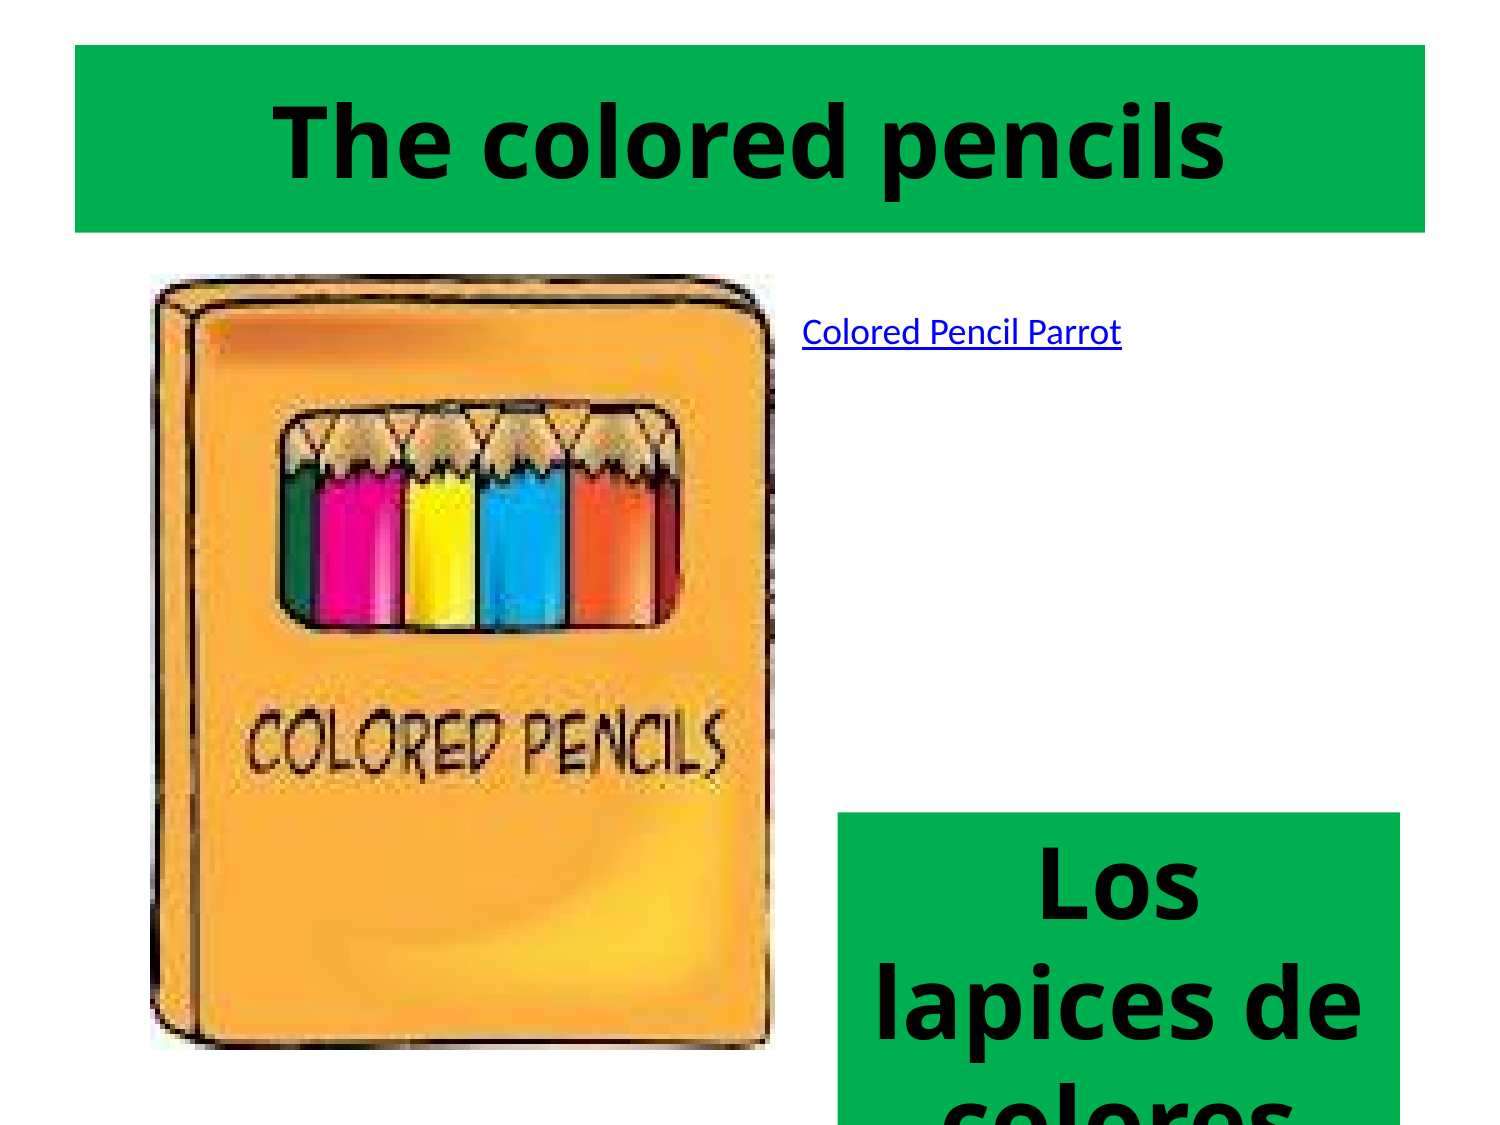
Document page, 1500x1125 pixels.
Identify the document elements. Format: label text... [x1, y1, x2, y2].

text_box Los lapices de colores [837, 812, 1400, 1125]
title The colored pencils [75, 45, 1425, 233]
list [149, 274, 776, 1051]
text_box Colored Pencil Parrot [787, 299, 1425, 360]
